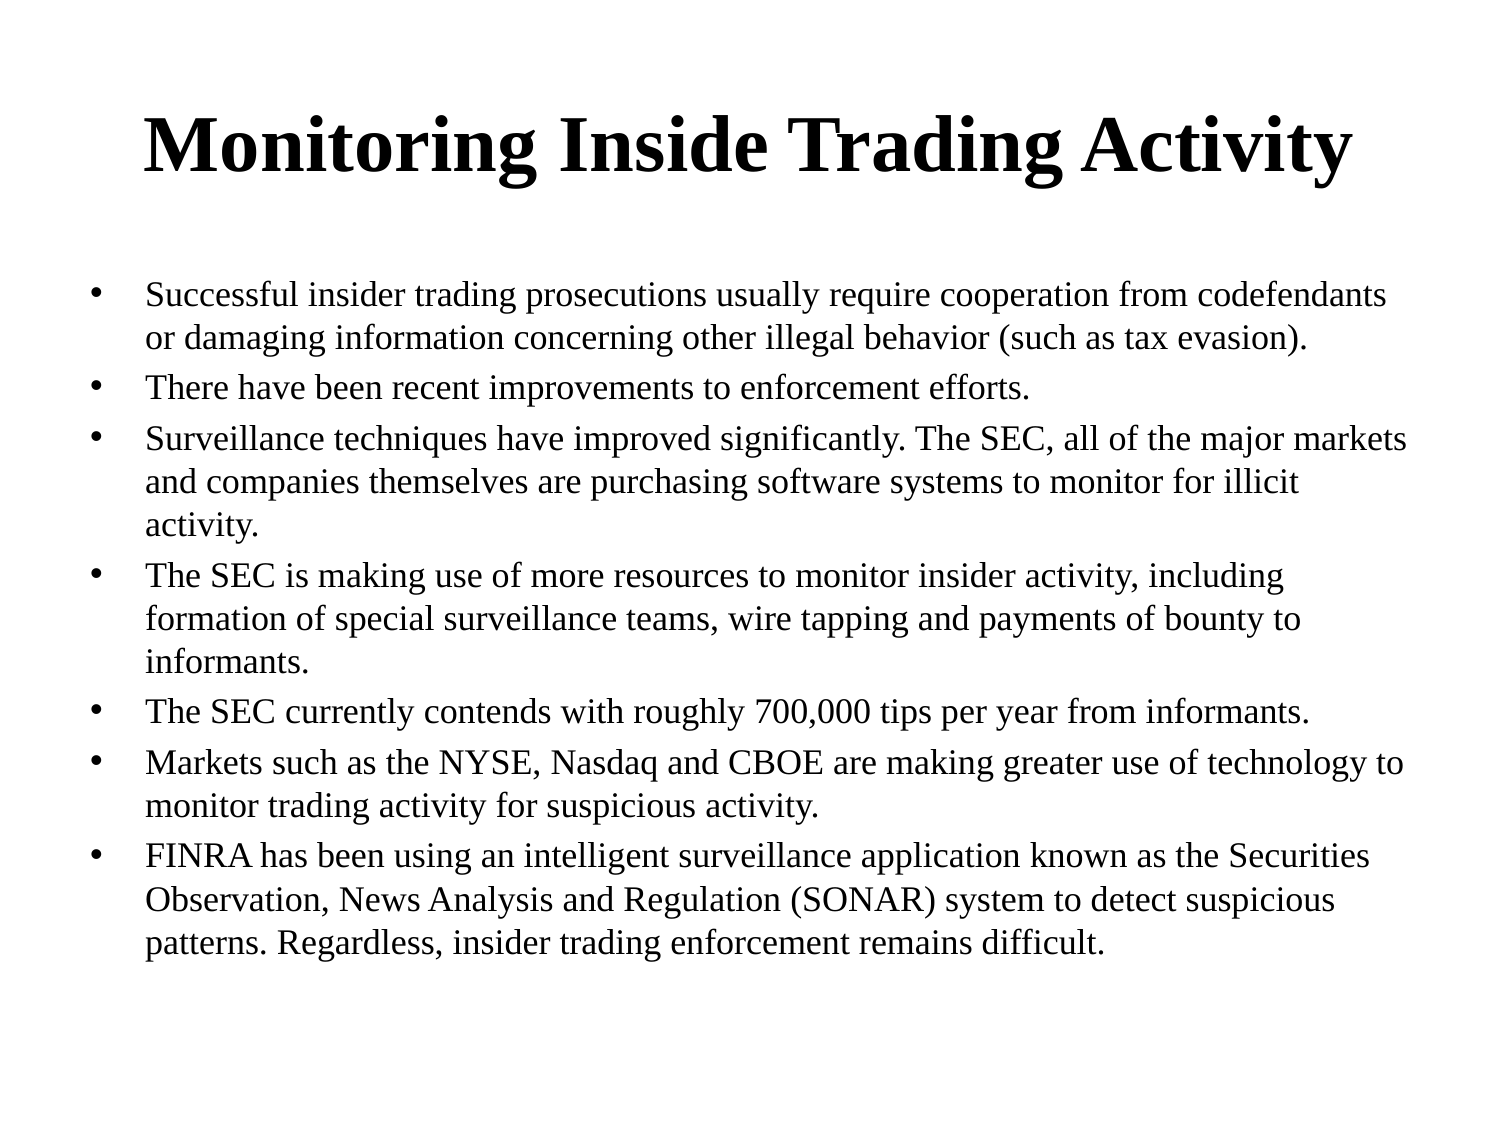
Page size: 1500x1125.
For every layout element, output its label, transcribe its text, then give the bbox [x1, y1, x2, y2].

list Successful insider trading prosecutions usually require cooperation from codefendants or damaging information concerning other illegal behavior (such as tax evasion). There have been recent improvements to enforcement efforts. Surveillance techniques have improved significantly. The SEC, all of the major markets and companies themselves are purchasing software systems to monitor for illicit activity. The SEC is making use of more resources to monitor insider activity, including formation of special surveillance teams, wire tapping and payments of bounty to informants. The SEC currently contends with roughly 700,000 tips per year from informants. Markets such as the NYSE, Nasdaq and CBOE are making greater use of technology to monitor trading activity for suspicious activity. FINRA has been using an intelligent surveillance application known as the Securities Observation, News Analysis and Regulation (SONAR) system to detect suspicious patterns. Regardless, insider trading enforcement remains difficult. [75, 262, 1425, 1005]
title Monitoring Inside Trading Activity [75, 45, 1425, 233]
